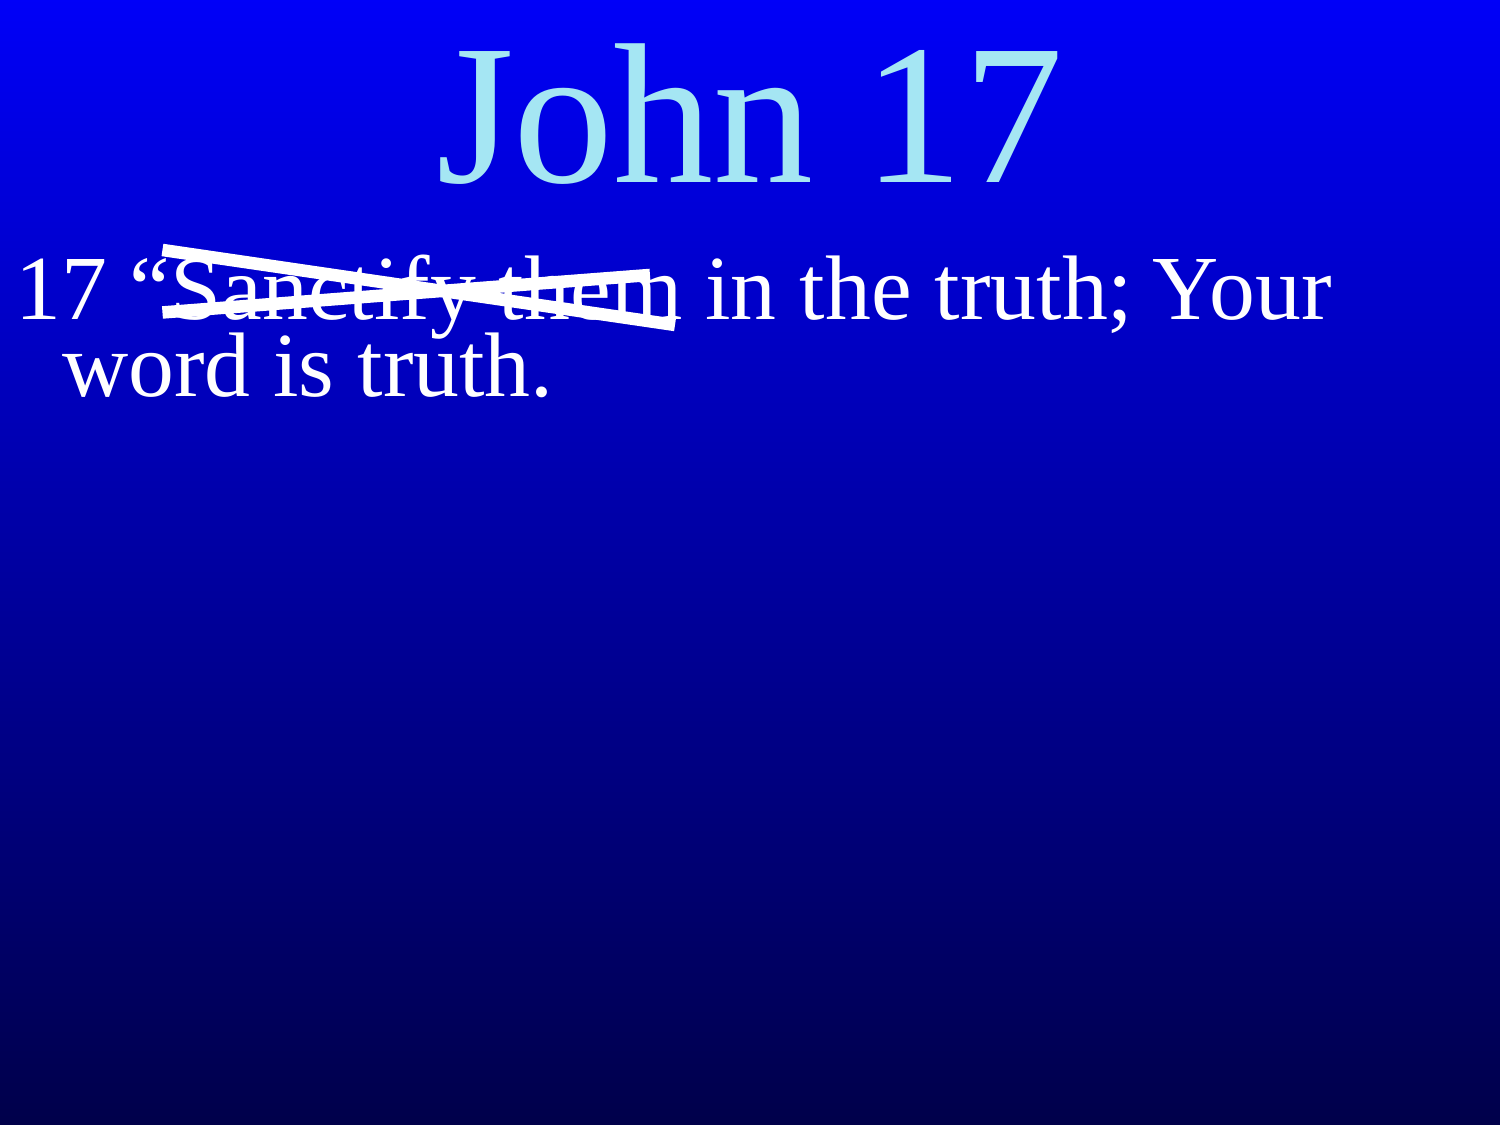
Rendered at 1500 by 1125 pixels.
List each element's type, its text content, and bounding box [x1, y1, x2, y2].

title John 17 [0, 0, 1500, 249]
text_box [162, 249, 676, 326]
list 17 “Sanctify them in the truth; Your word is truth. [0, 249, 1500, 1051]
